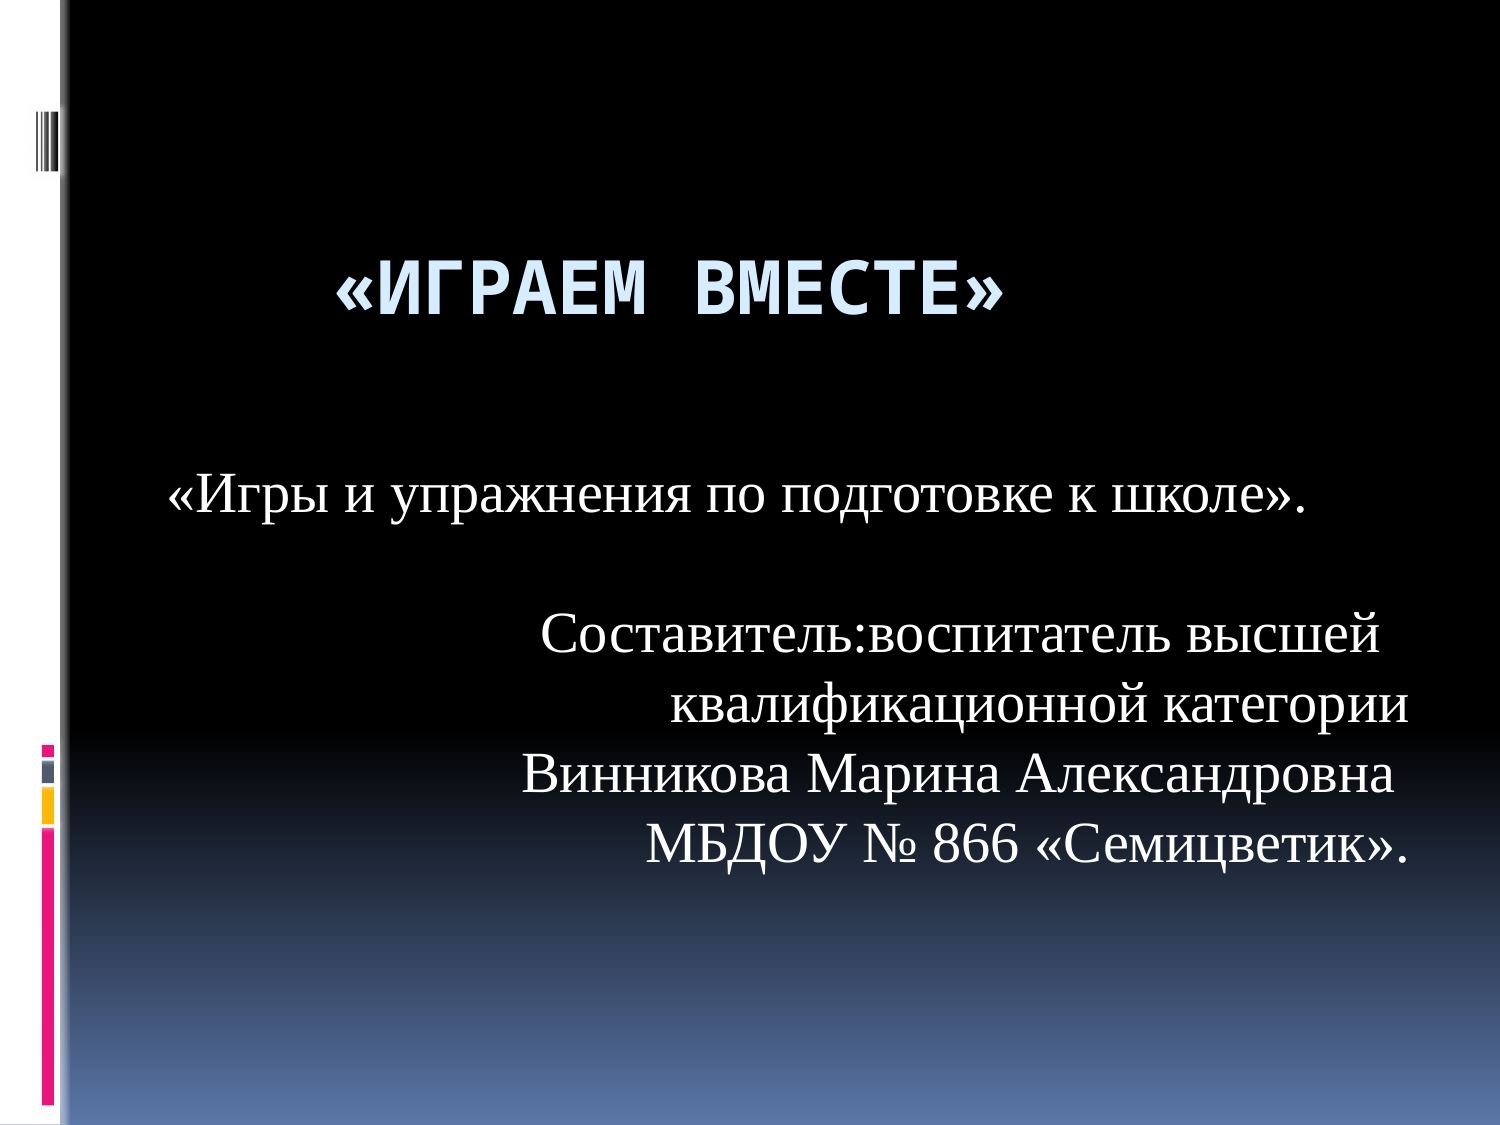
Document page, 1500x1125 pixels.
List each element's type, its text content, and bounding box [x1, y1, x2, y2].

title «Играем вместе» [317, 231, 1411, 398]
subtitle «Игры и упражнения по подготовке к школе». Составитель:воспитатель высшей квалификационной категории Винникова Марина Александровна МБДОУ № 866 «Семицветик». [149, 503, 1426, 882]
